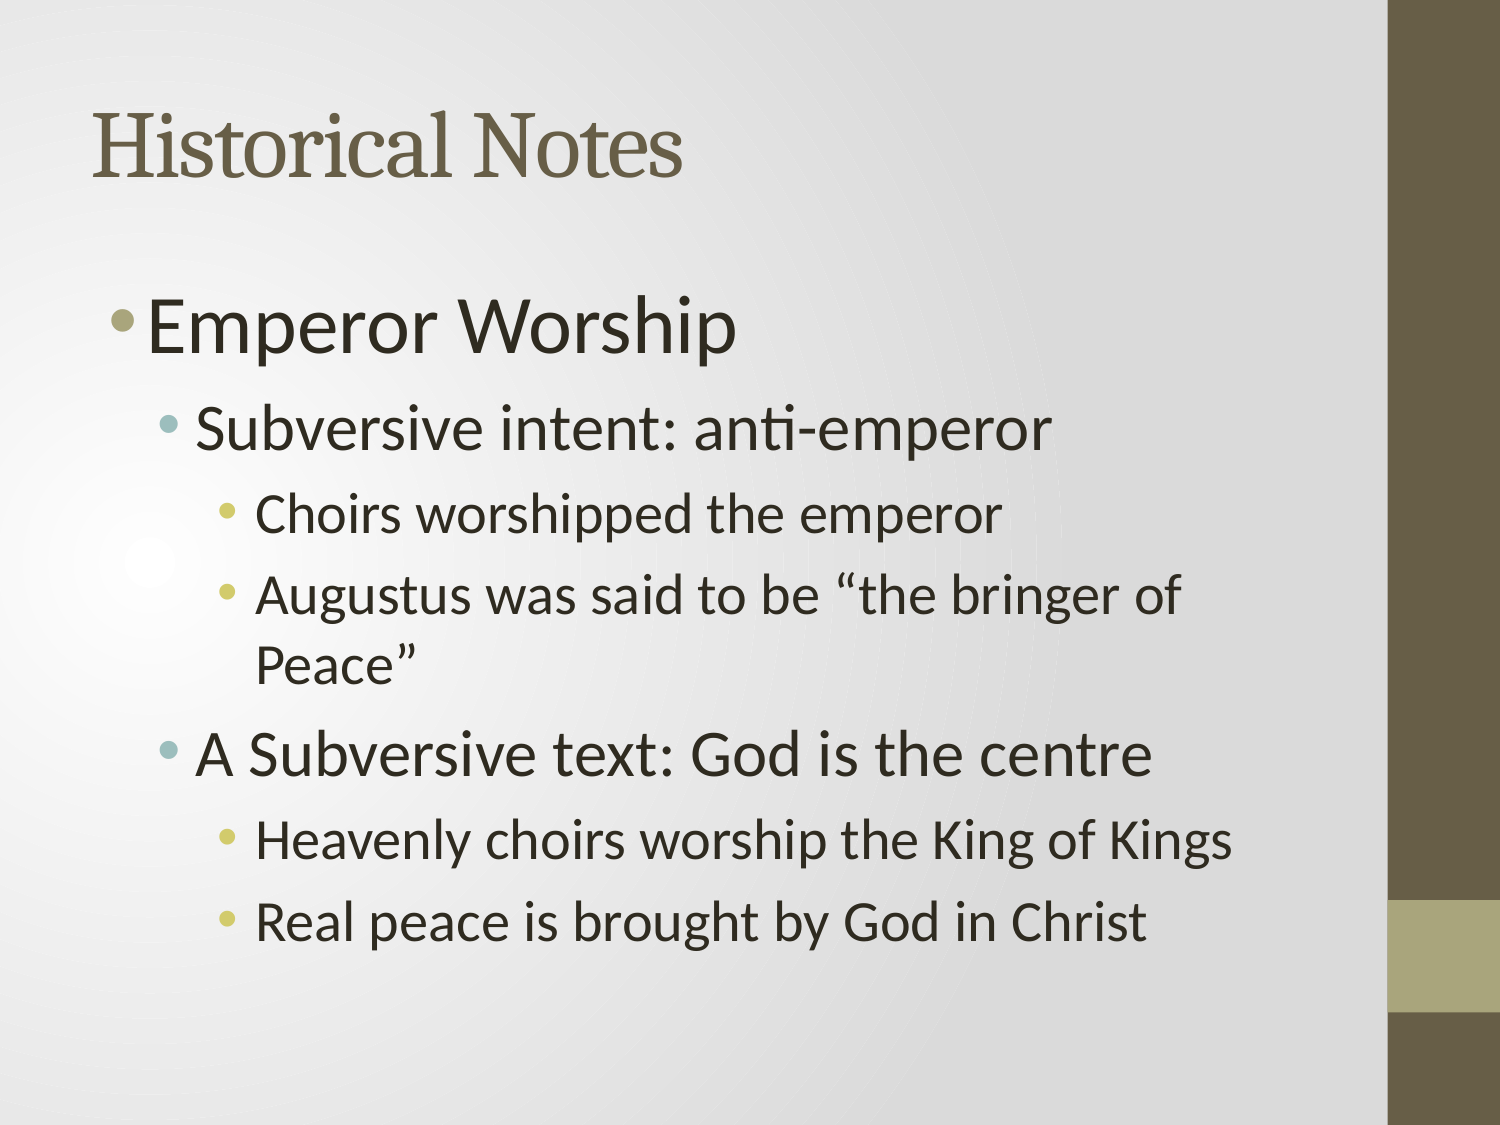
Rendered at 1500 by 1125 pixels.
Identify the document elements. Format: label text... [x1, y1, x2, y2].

list Emperor Worship Subversive intent: anti-emperor Choirs worshipped the emperor Augustus was said to be “the bringer of Peace” A Subversive text: God is the centre Heavenly choirs worship the King of Kings Real peace is brought by God in Christ [75, 262, 1325, 1050]
title Historical Notes [75, 45, 1325, 233]
